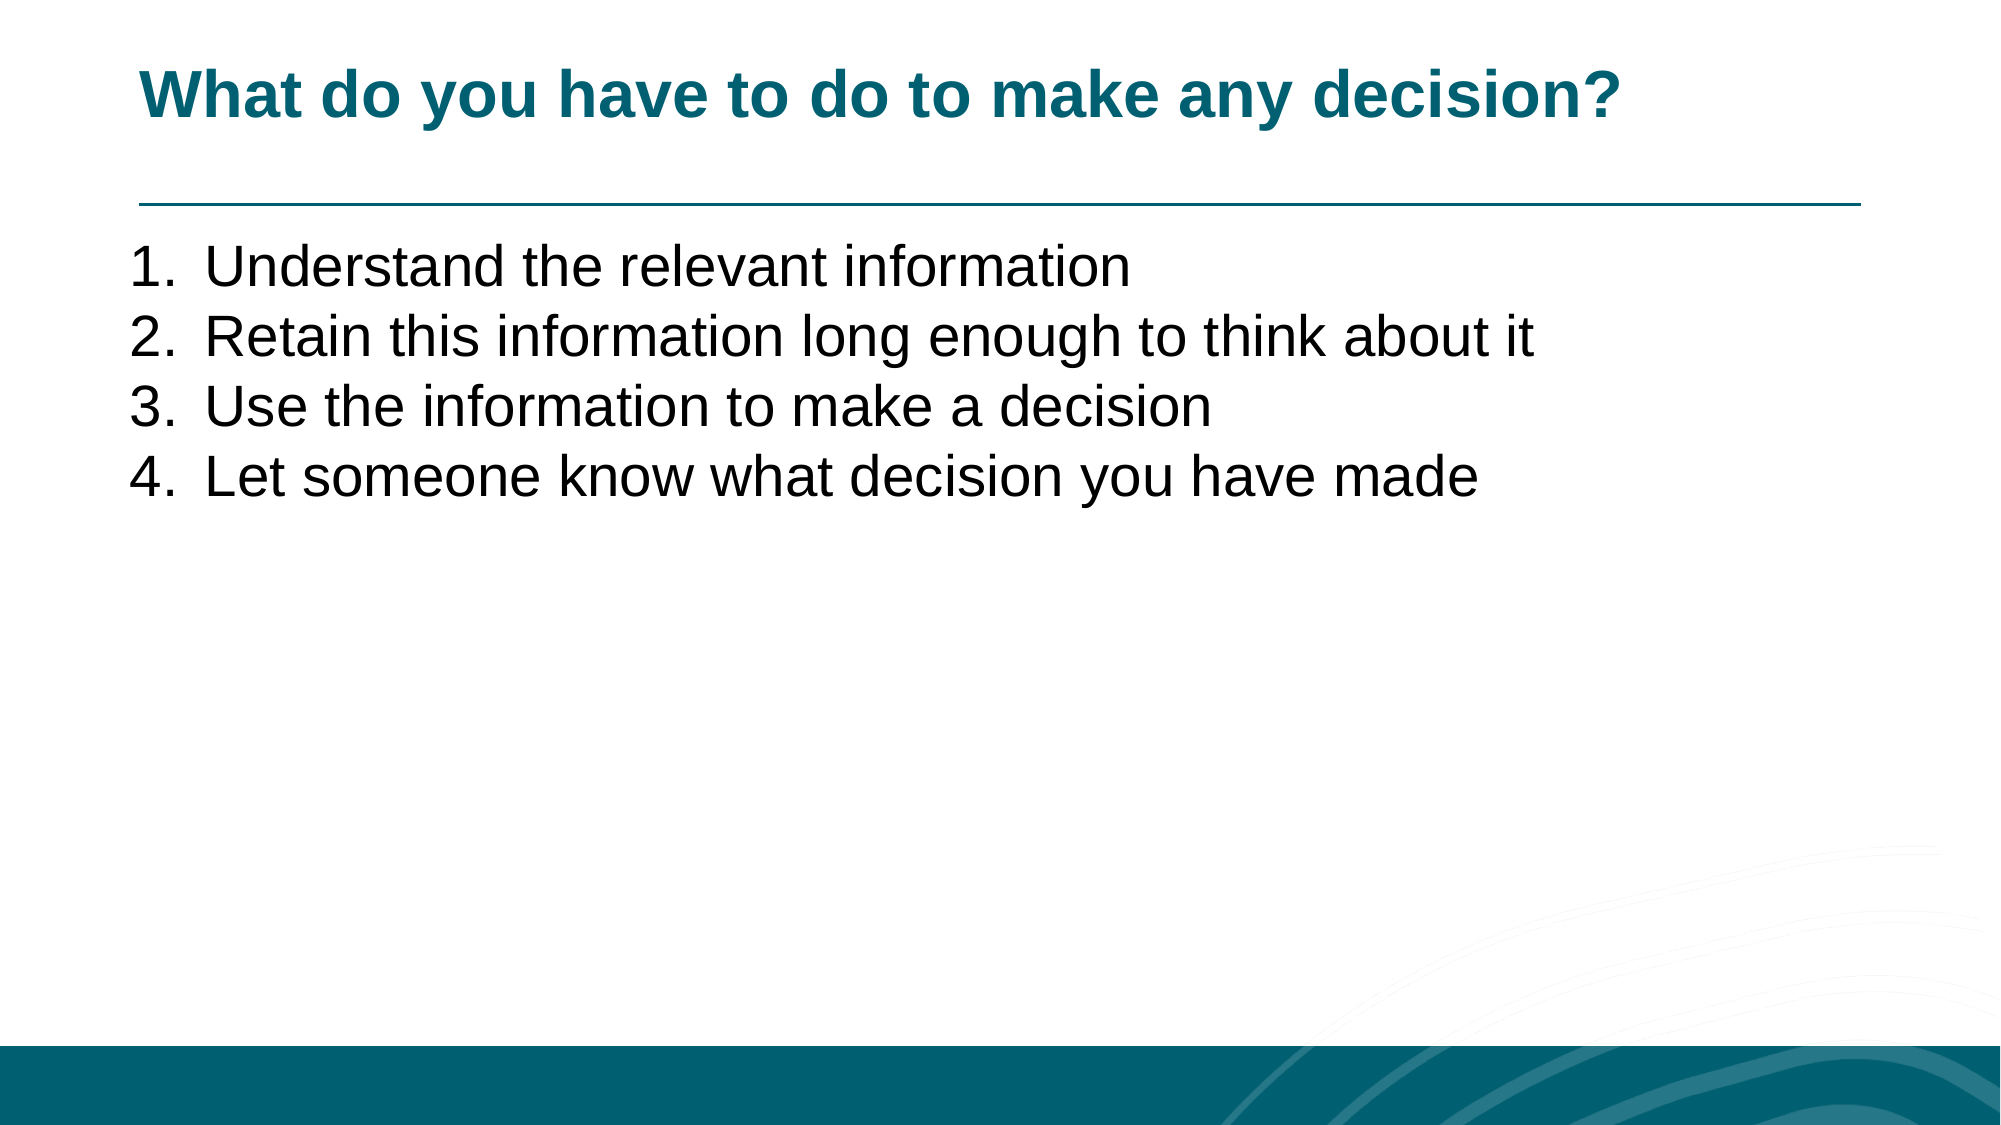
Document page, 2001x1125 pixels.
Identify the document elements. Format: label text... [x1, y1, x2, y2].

text_box Understand the relevant information Retain this information long enough to think about it Use the information to make a decision Let someone know what decision you have made [114, 220, 1837, 636]
picture [1127, 672, 2001, 1125]
text_box What do you have to do to make any decision? [124, 43, 1649, 139]
